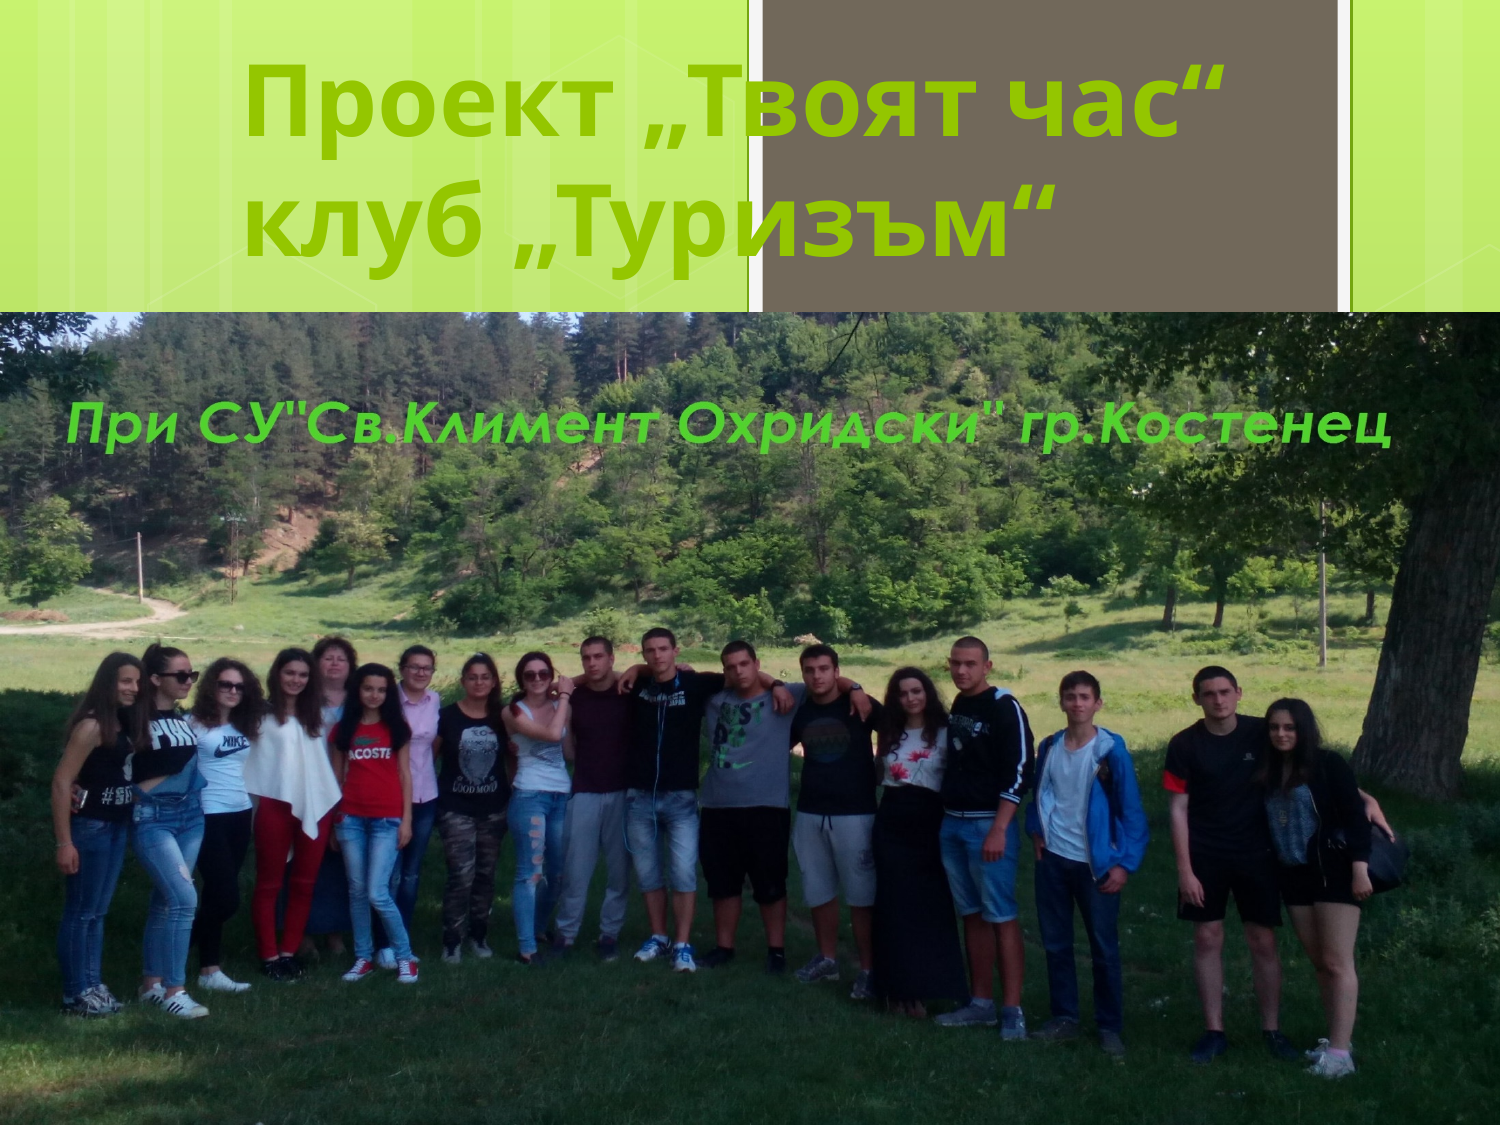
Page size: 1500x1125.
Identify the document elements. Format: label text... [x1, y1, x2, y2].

picture [0, 312, 1500, 1125]
title Проект „Твоят час“ клуб „Туризъм“ [225, 42, 1500, 284]
